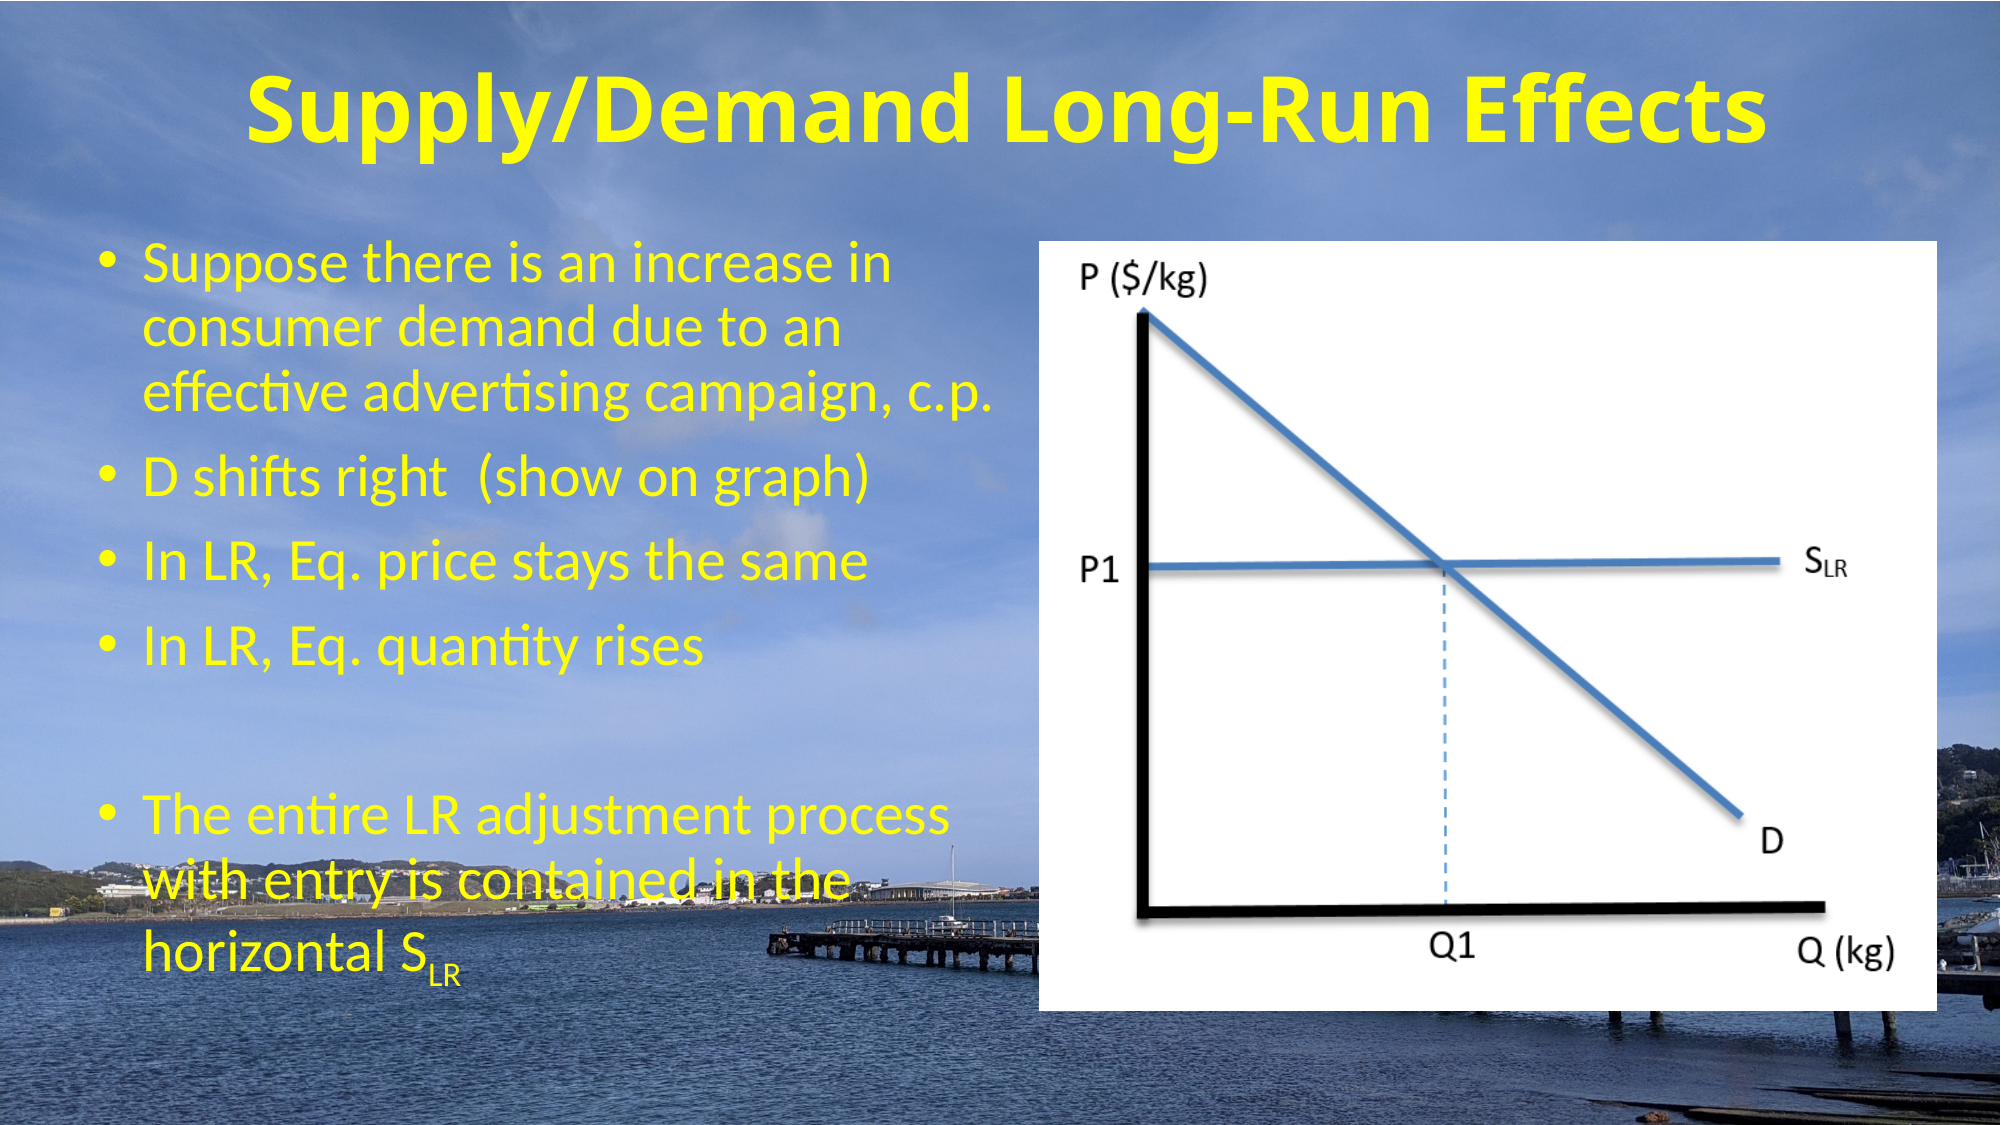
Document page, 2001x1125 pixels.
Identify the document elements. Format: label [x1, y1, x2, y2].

picture [1039, 241, 1937, 1011]
list [0, 1, 2000, 1125]
